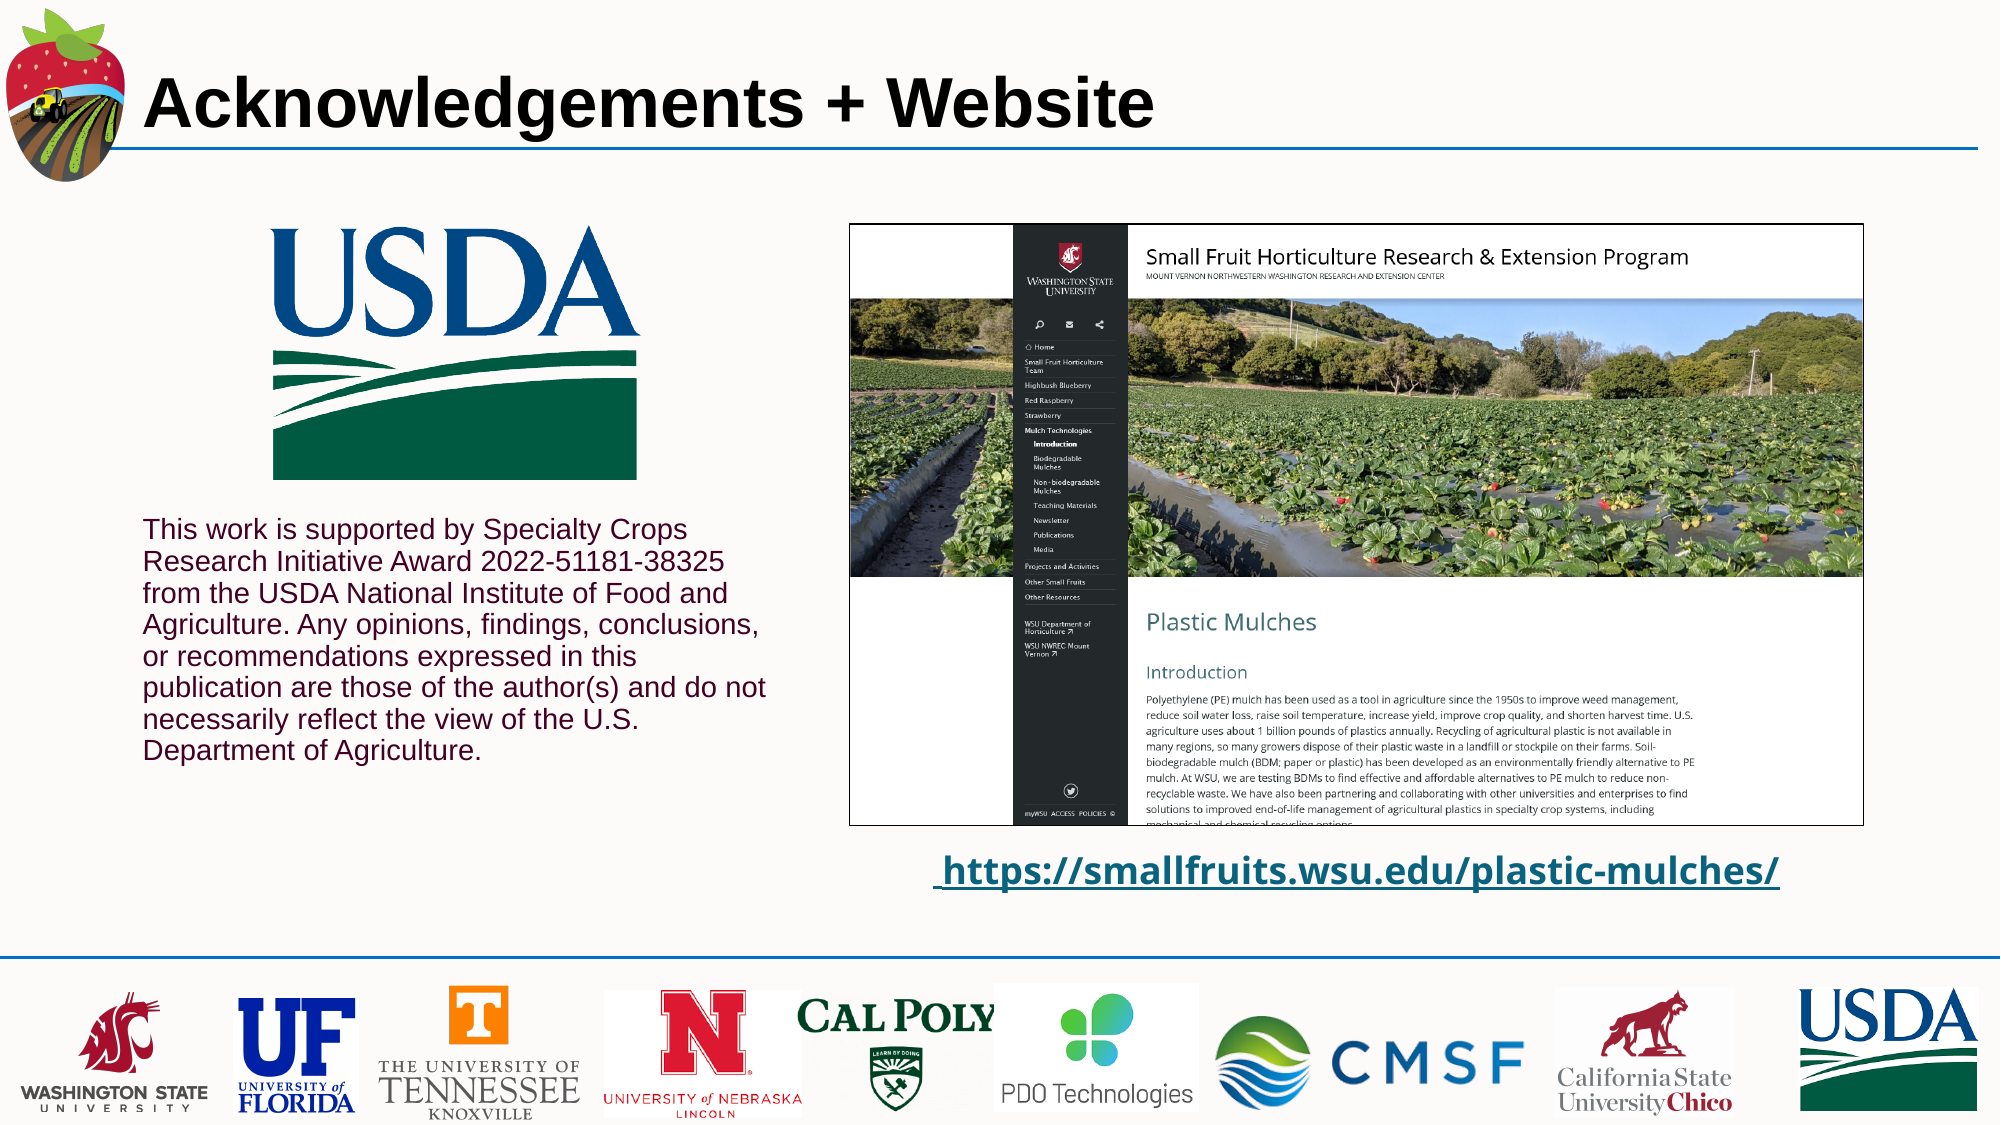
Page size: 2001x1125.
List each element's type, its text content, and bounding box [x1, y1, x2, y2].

title Acknowledgements + Website [127, 22, 1979, 150]
picture [269, 224, 641, 480]
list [850, 224, 1863, 825]
picture [1209, 1016, 1533, 1110]
picture [1798, 987, 1979, 1111]
picture [1554, 987, 1735, 1118]
picture [6, 8, 125, 182]
text_box https://smallfruits.wsu.edu/plastic-mulches/ [855, 839, 1858, 906]
picture [233, 926, 1199, 1125]
list This work is supported by Specialty Crops Research Initiative Award 2022-51181-38325 from the USDA National Institute of Food and Agriculture. Any opinions, findings, conclusions, or recommendations expressed in this publication are those of the author(s) and do not necessarily reflect the view of the U.S. Department of Agriculture. [127, 507, 783, 900]
picture [20, 992, 208, 1112]
